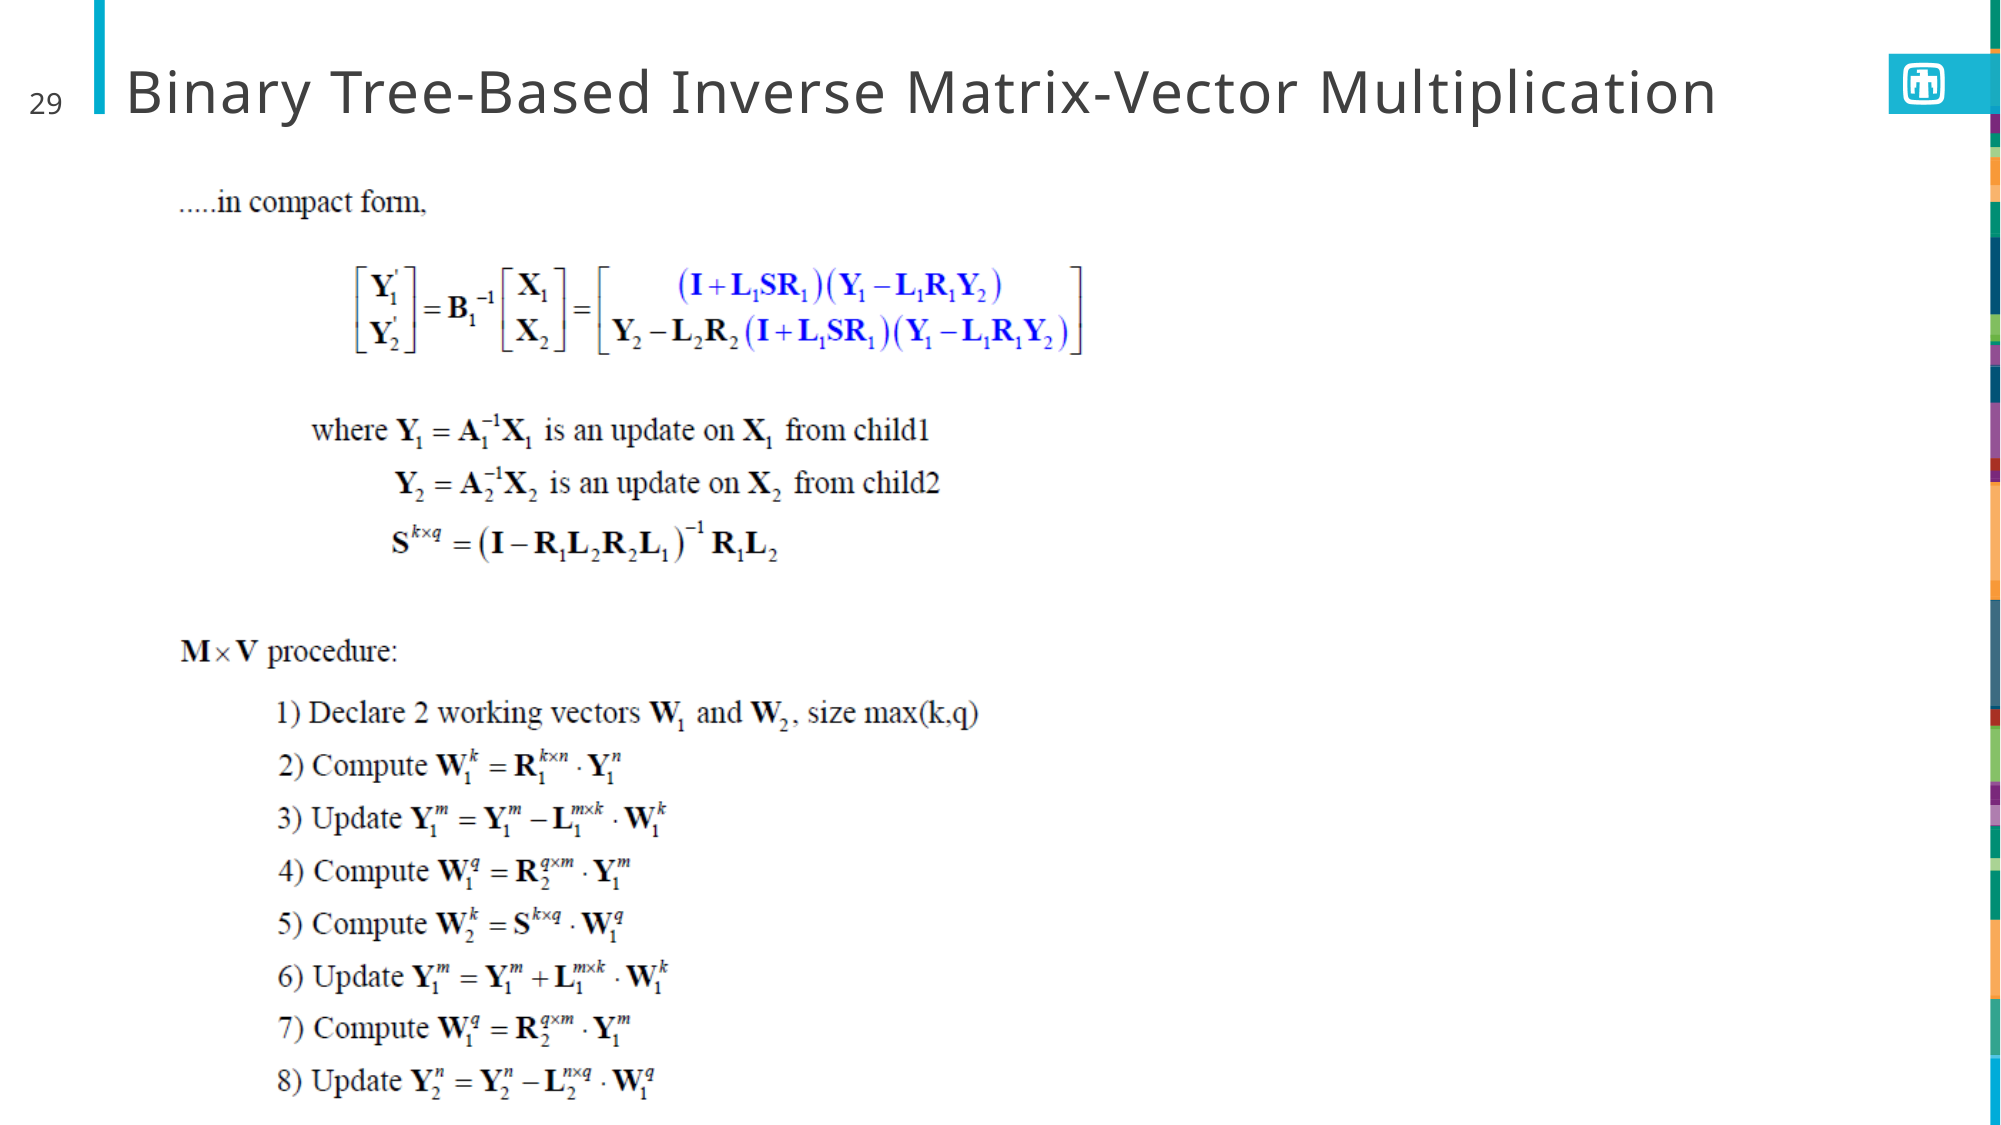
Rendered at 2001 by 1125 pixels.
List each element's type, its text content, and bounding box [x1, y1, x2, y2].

slide_number 29 [0, 58, 92, 153]
title Binary Tree-Based Inverse Matrix-Vector Multiplication [118, 58, 1921, 153]
picture [0, 0, 2001, 1125]
